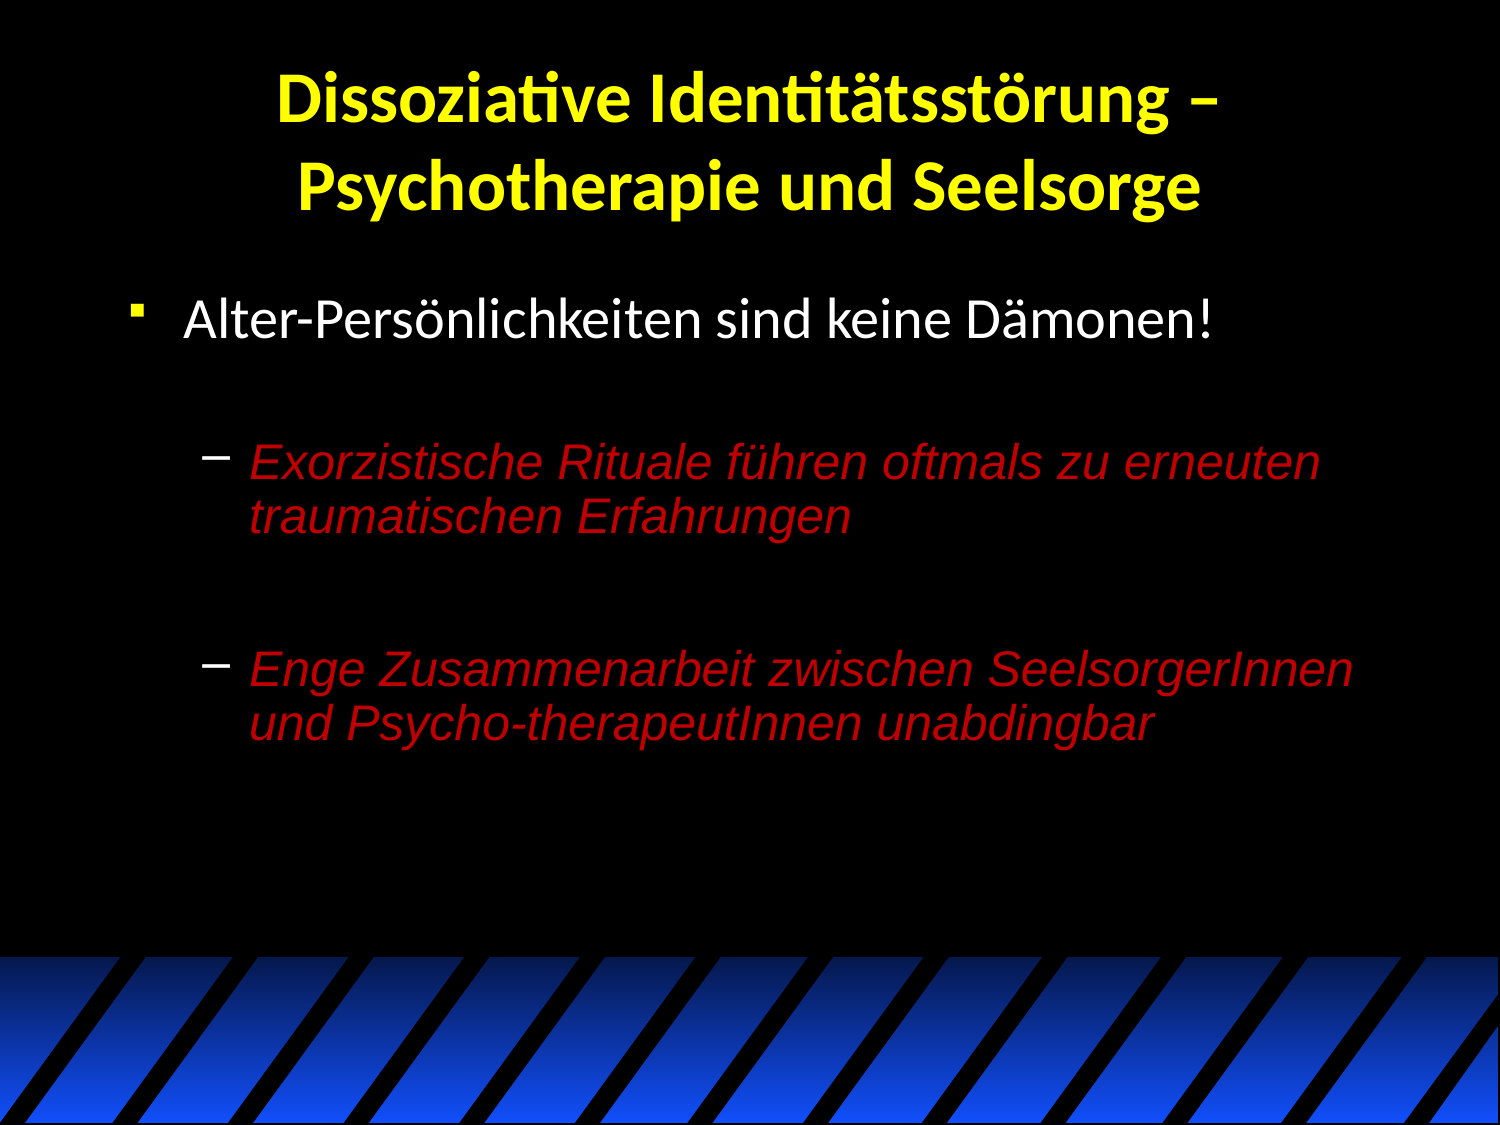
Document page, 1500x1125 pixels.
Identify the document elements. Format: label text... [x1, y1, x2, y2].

title Dissoziative Identitätsstörung – Psychotherapie und Seelsorge [112, 37, 1388, 238]
list Alter-Persönlichkeiten sind keine Dämonen! Exorzistische Rituale führen oftmals zu erneuten traumatischen Erfahrungen Enge Zusammenarbeit zwischen SeelsorgerInnen und Psycho-therapeutInnen unabdingbar [112, 281, 1388, 963]
